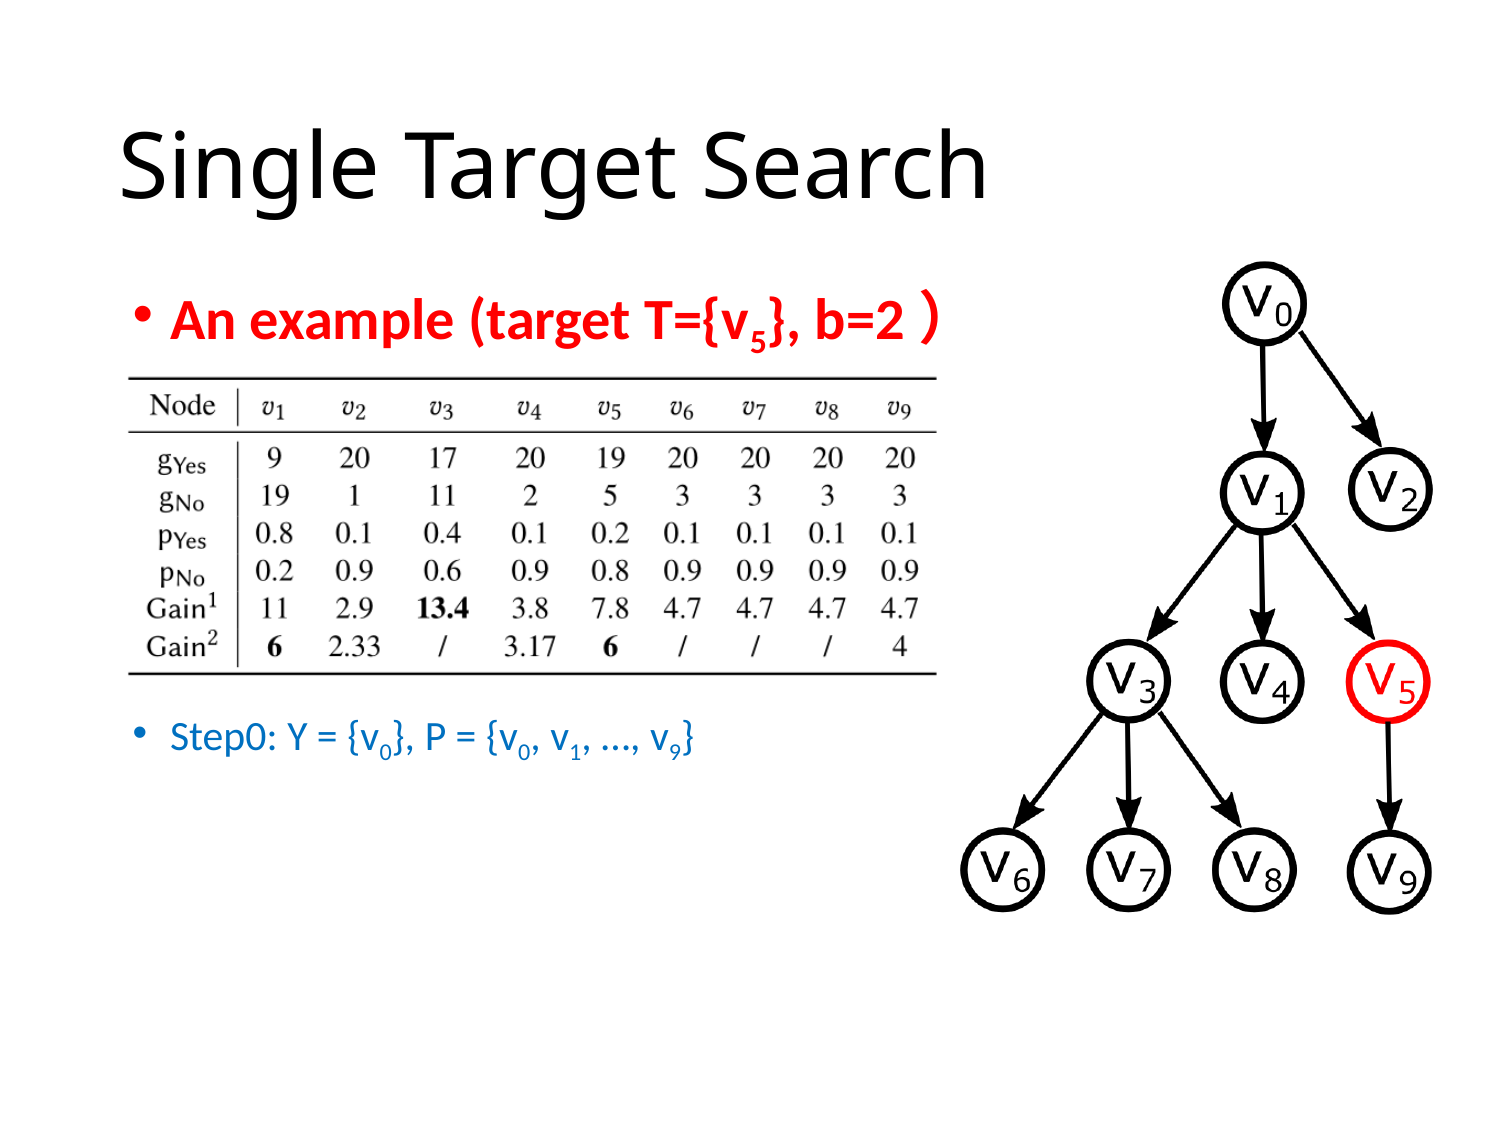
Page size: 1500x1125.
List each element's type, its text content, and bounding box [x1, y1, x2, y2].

picture [954, 253, 1437, 917]
list An example (target T={v5}, b=2） Step0: Y = {v0}, P = {v0, v1, …, v9} [117, 274, 1056, 1039]
title Single Target Search [103, 59, 1397, 278]
picture [117, 370, 951, 686]
